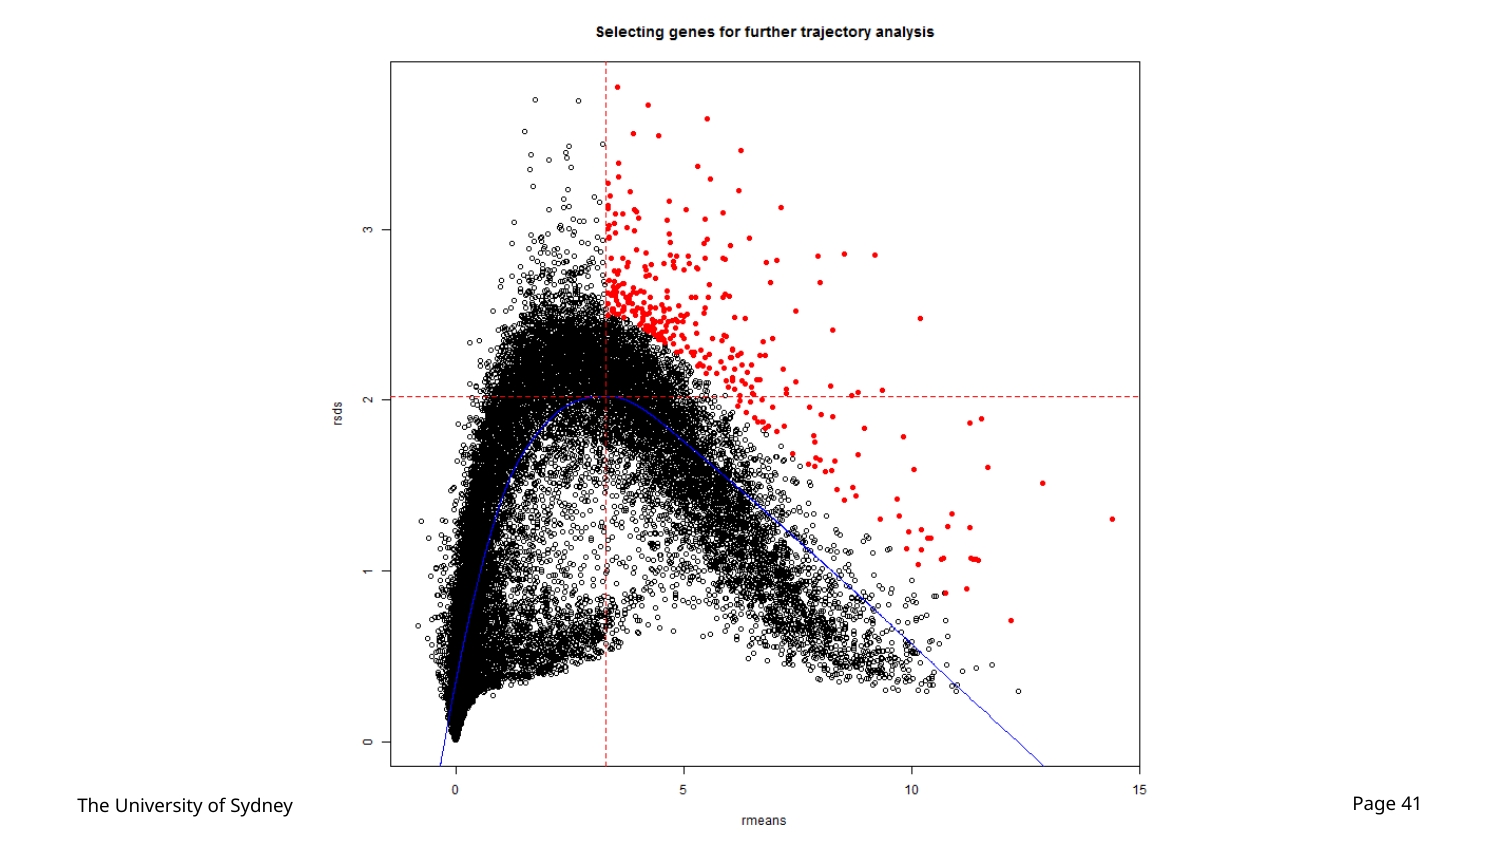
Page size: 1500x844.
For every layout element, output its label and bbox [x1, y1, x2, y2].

picture [327, 0, 1173, 844]
